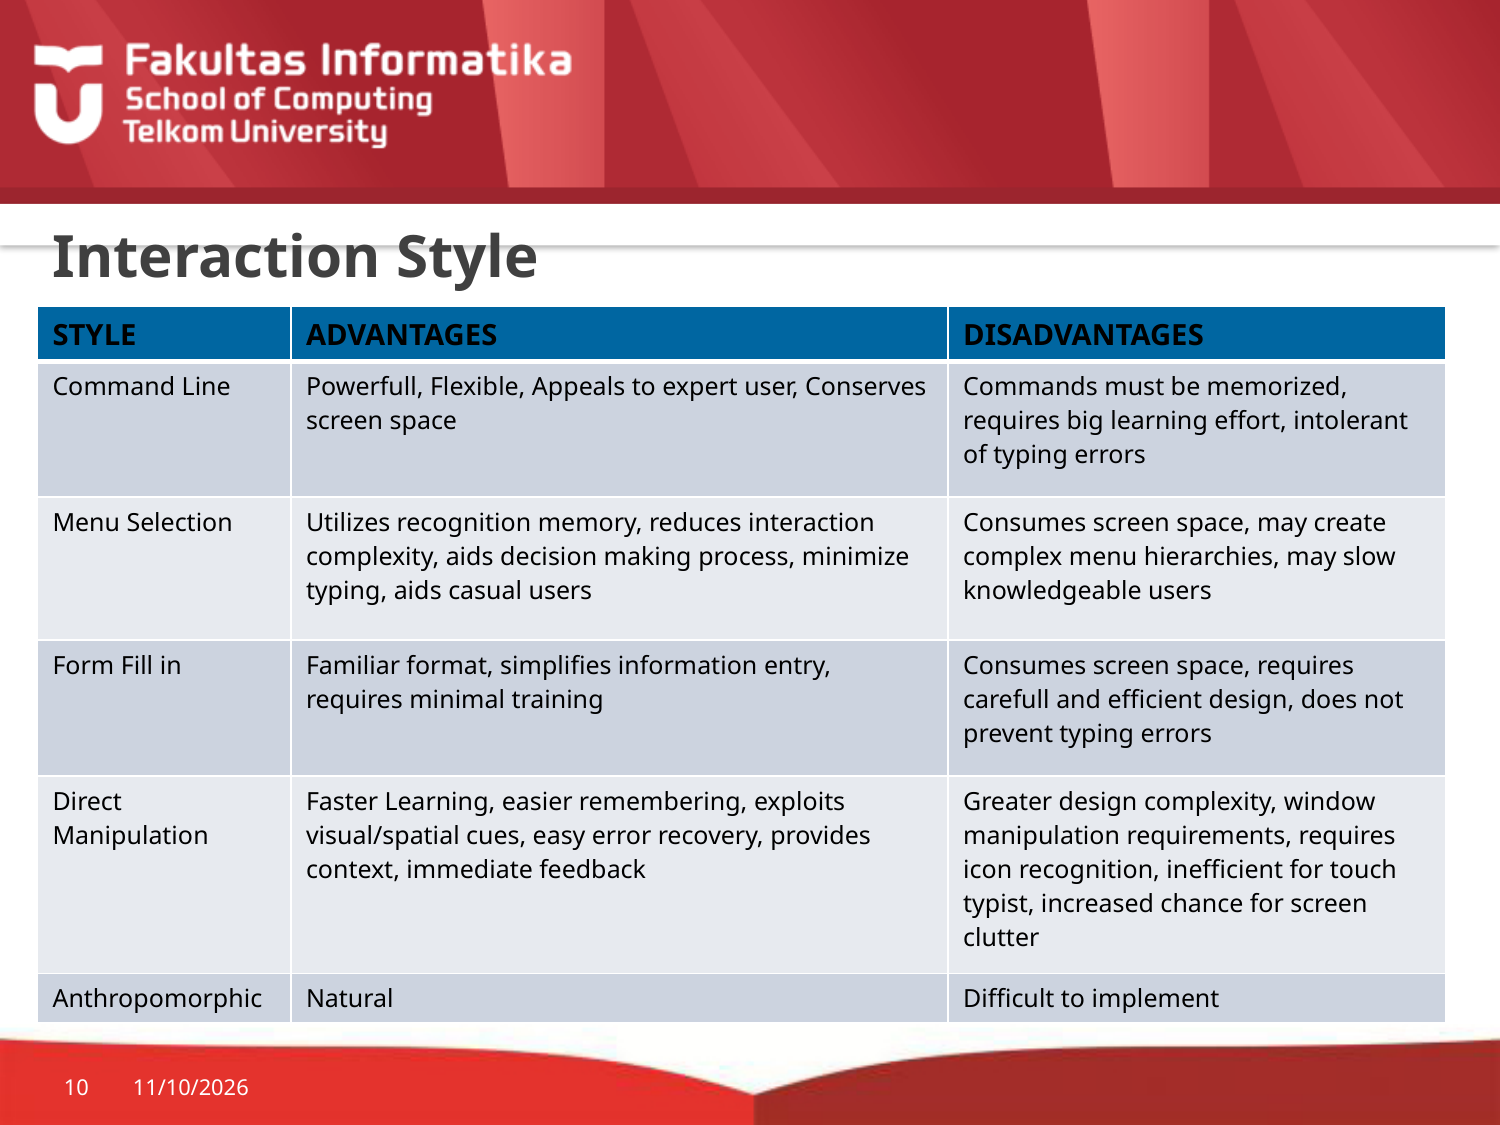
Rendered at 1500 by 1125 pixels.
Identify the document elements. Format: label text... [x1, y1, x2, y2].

table_cell Menu Selection [38, 498, 290, 639]
table_cell Faster Learning, easier remembering, exploits visual/spatial cues, easy error recovery, provides context, immediate feedback [292, 777, 947, 973]
picture [0, 0, 1500, 203]
table_cell Natural [292, 974, 947, 1022]
table_cell Difficult to implement [949, 974, 1445, 1022]
table_header STYLE [38, 307, 290, 359]
table_cell Commands must be memorized, requires big learning effort, intolerant of typing errors [949, 364, 1445, 496]
table_header ADVANTAGES [292, 307, 947, 359]
table_cell Command Line [38, 364, 290, 496]
table_cell Direct Manipulation [38, 777, 290, 973]
table_cell Utilizes recognition memory, reduces interaction complexity, aids decision making process, minimize typing, aids casual users [292, 498, 947, 639]
table_cell Powerfull, Flexible, Appeals to expert user, Conserves screen space [292, 364, 947, 496]
title Interaction Style [37, 201, 1404, 307]
table_header DISADVANTAGES [949, 307, 1445, 359]
table_cell Consumes screen space, may create complex menu hierarchies, may slow knowledgeable users [949, 498, 1445, 639]
picture [0, 1024, 1500, 1125]
table_cell Anthropomorphic [38, 974, 290, 1022]
table_cell Form Fill in [38, 641, 290, 775]
table_cell Consumes screen space, requires carefull and efficient design, does not prevent typing errors [949, 641, 1445, 775]
slide_number 10 [63, 1058, 123, 1119]
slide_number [132, 1058, 403, 1119]
table_cell Familiar format, simplifies information entry, requires minimal training [292, 641, 947, 775]
table_cell Greater design complexity, window manipulation requirements, requires icon recognition, inefficient for touch typist, increased chance for screen clutter [949, 777, 1445, 973]
